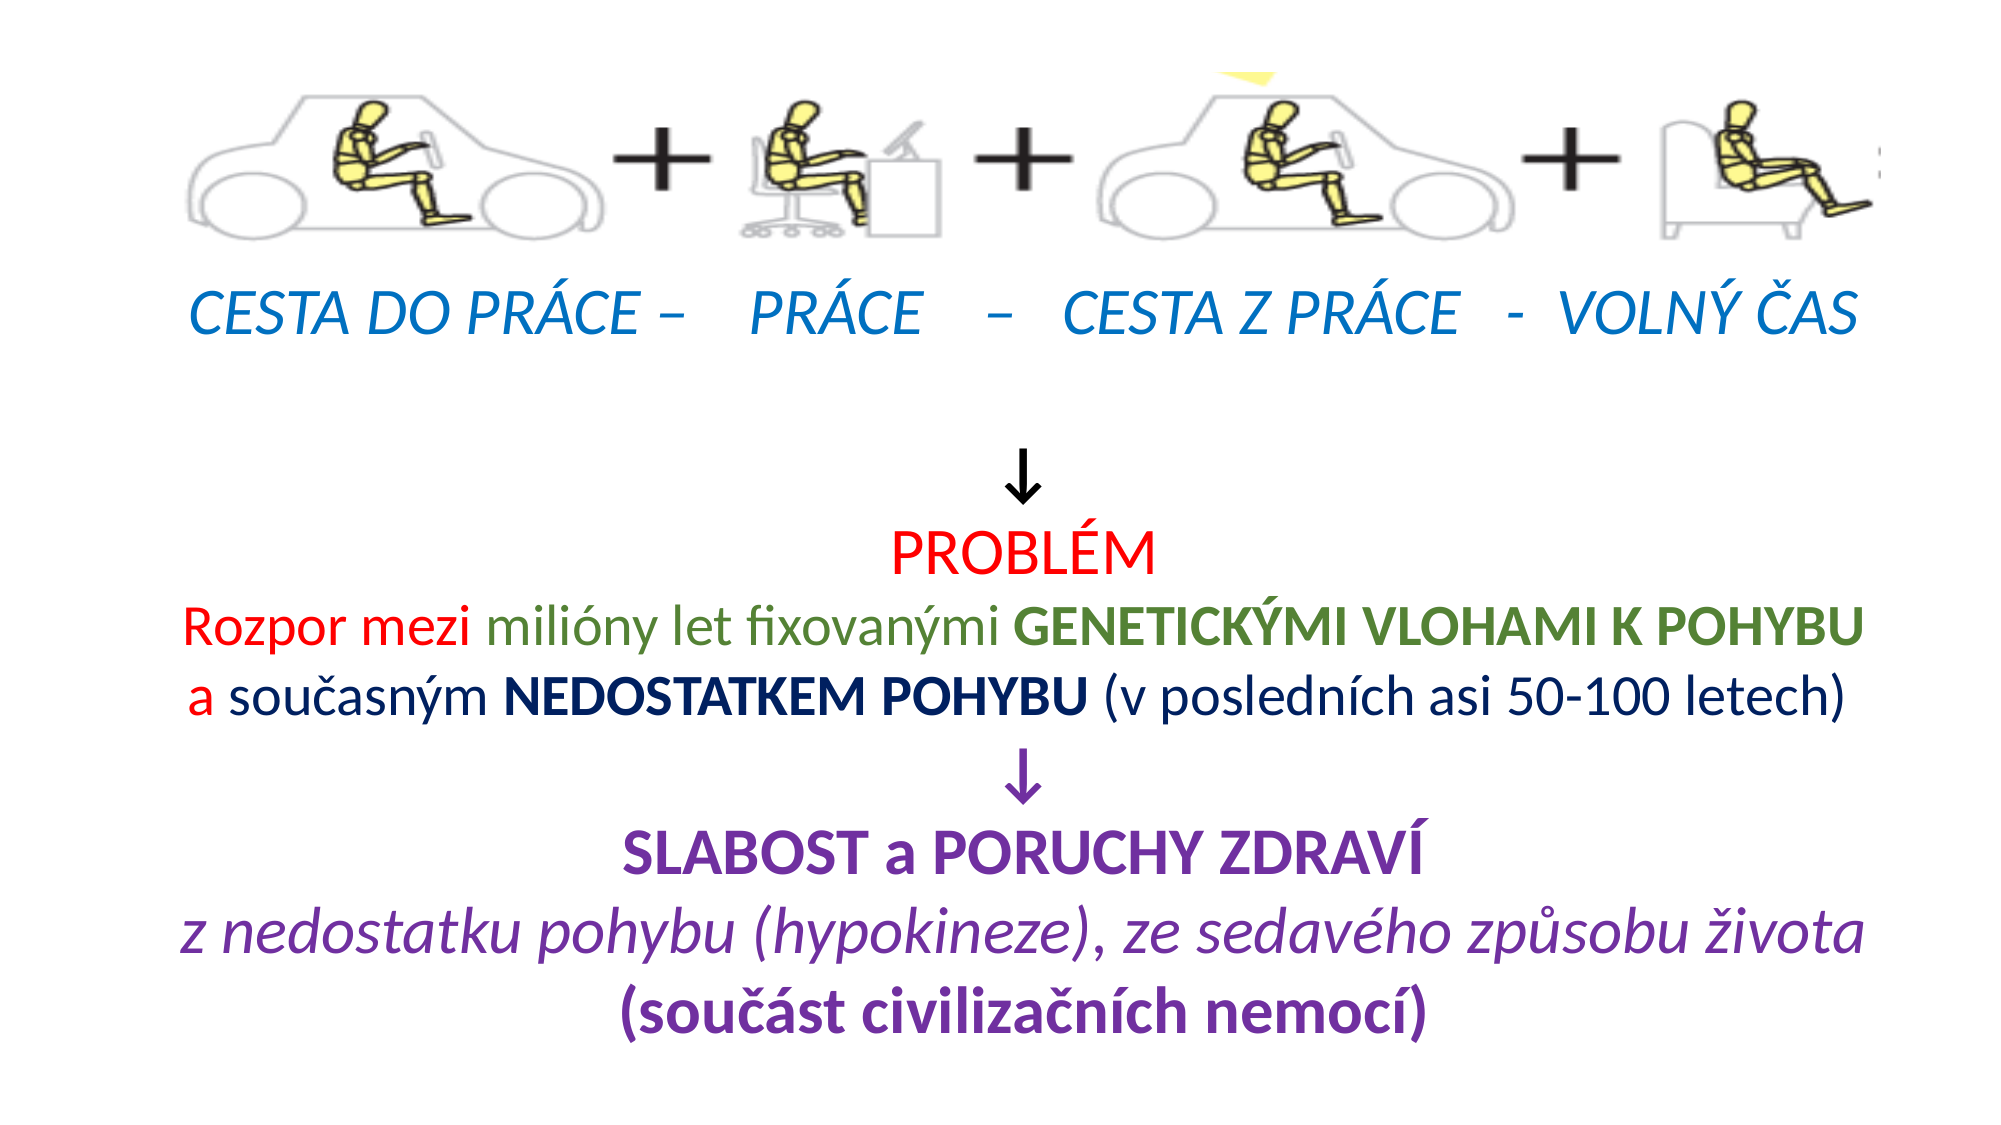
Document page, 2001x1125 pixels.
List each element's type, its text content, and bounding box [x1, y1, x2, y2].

text_box CESTA DO PRÁCE – PRÁCE – CESTA Z PRÁCE - VOLNÝ ČAS ↓ PROBLÉM Rozpor mezi milióny let fixovanými GENETICKÝMI VLOHAMI K POHYBU a současným NEDOSTATKEM POHYBU (v posledních asi 50-100 letech) ↓ SLABOST a PORUCHY ZDRAVÍ z nedostatku pohybu (hypokineze), ze sedavého způsobu života (součást civilizačních nemocí) [71, 260, 1978, 1055]
picture [135, 72, 1881, 261]
